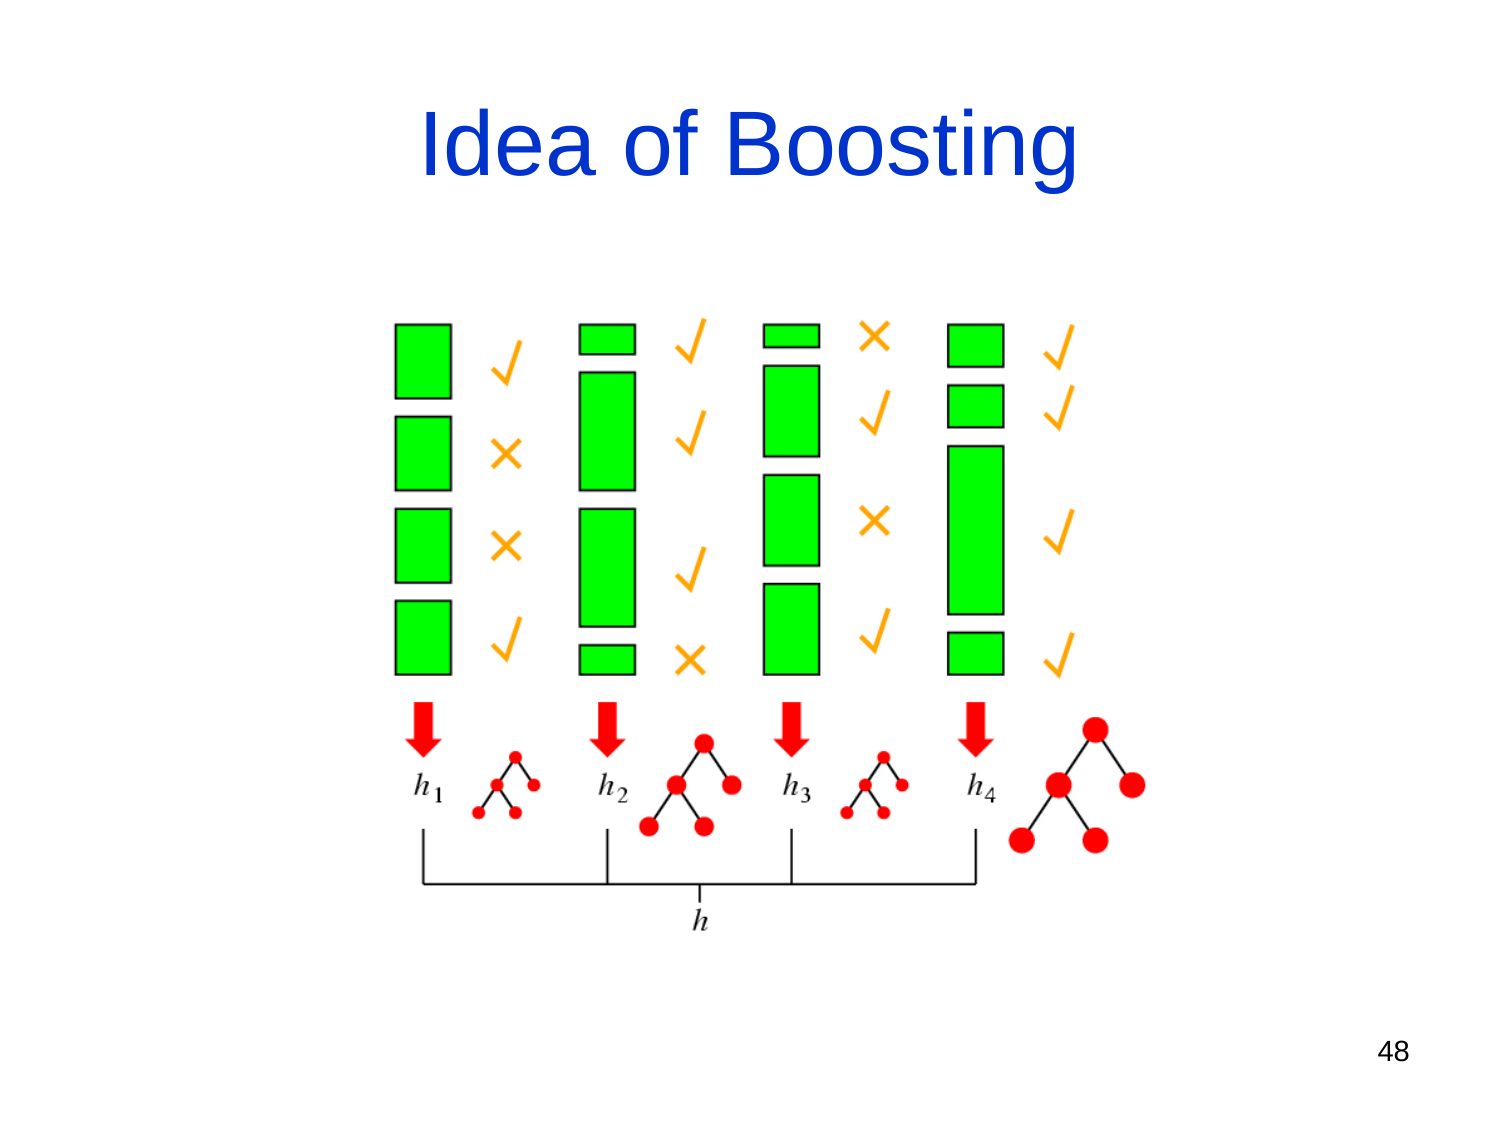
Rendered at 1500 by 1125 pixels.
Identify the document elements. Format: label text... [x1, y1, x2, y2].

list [299, 299, 1213, 949]
title Idea of Boosting [75, 45, 1425, 233]
slide_number 48 [1074, 1024, 1426, 1103]
